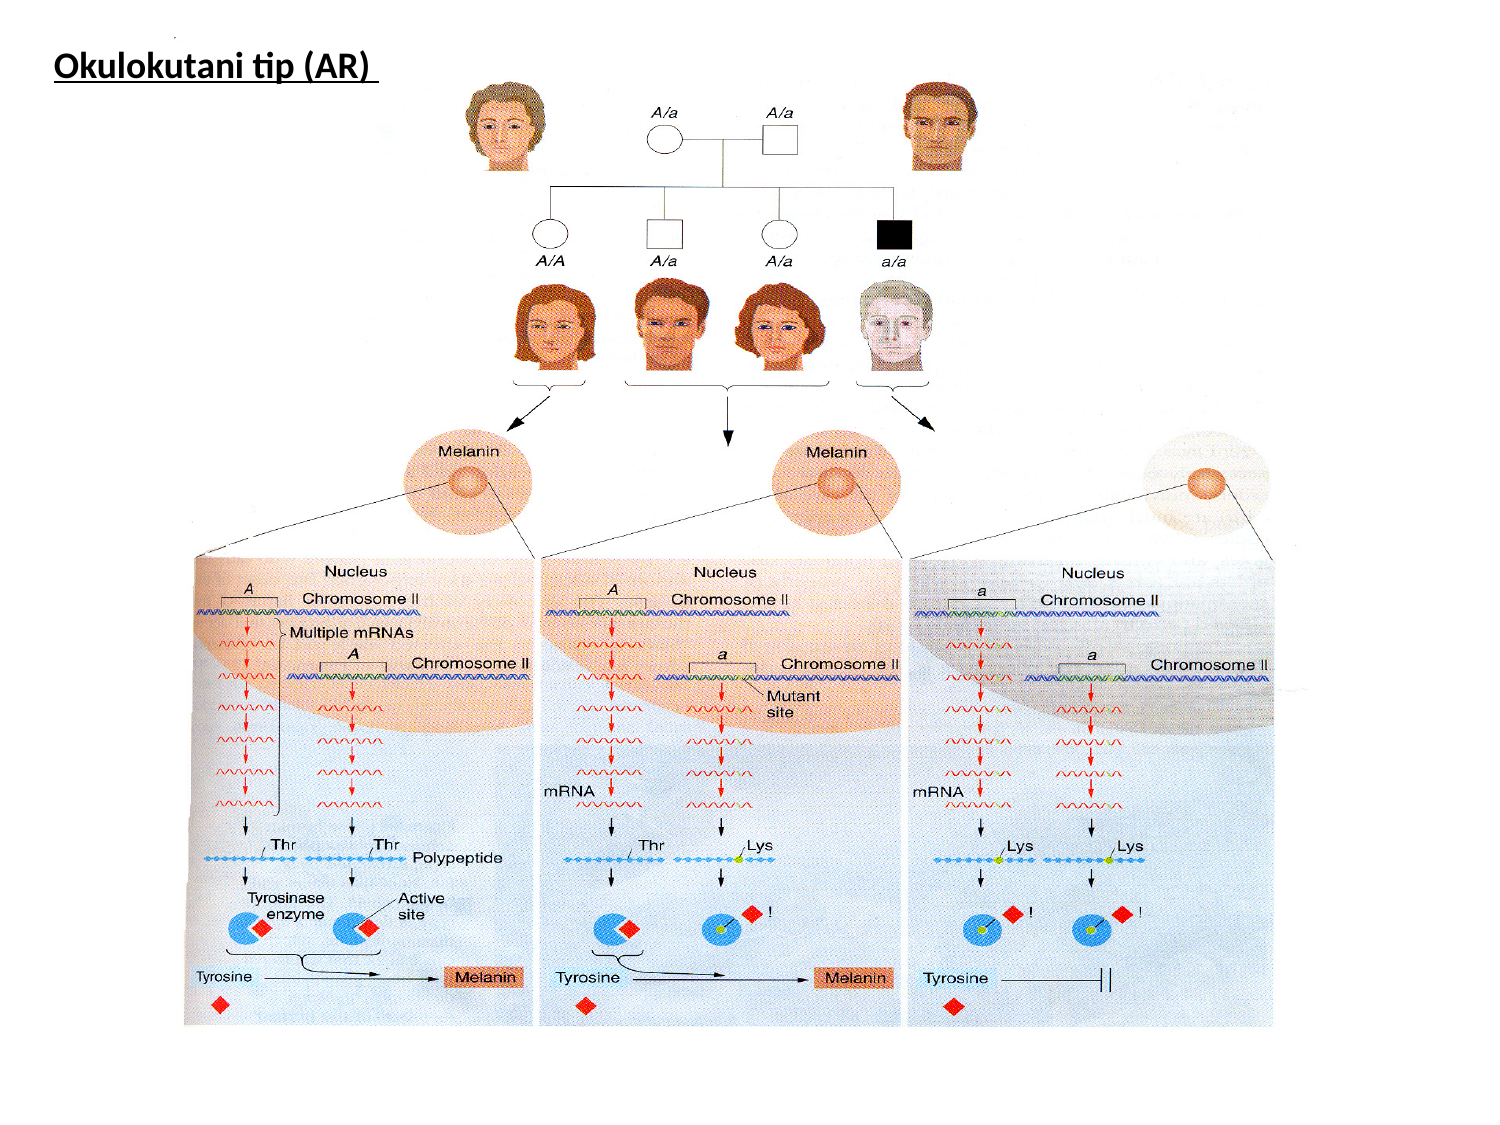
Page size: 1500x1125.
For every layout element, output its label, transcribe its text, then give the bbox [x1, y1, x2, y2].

text_box Okulokutani tip (AR) [39, 33, 395, 94]
picture [174, 37, 1325, 1050]
